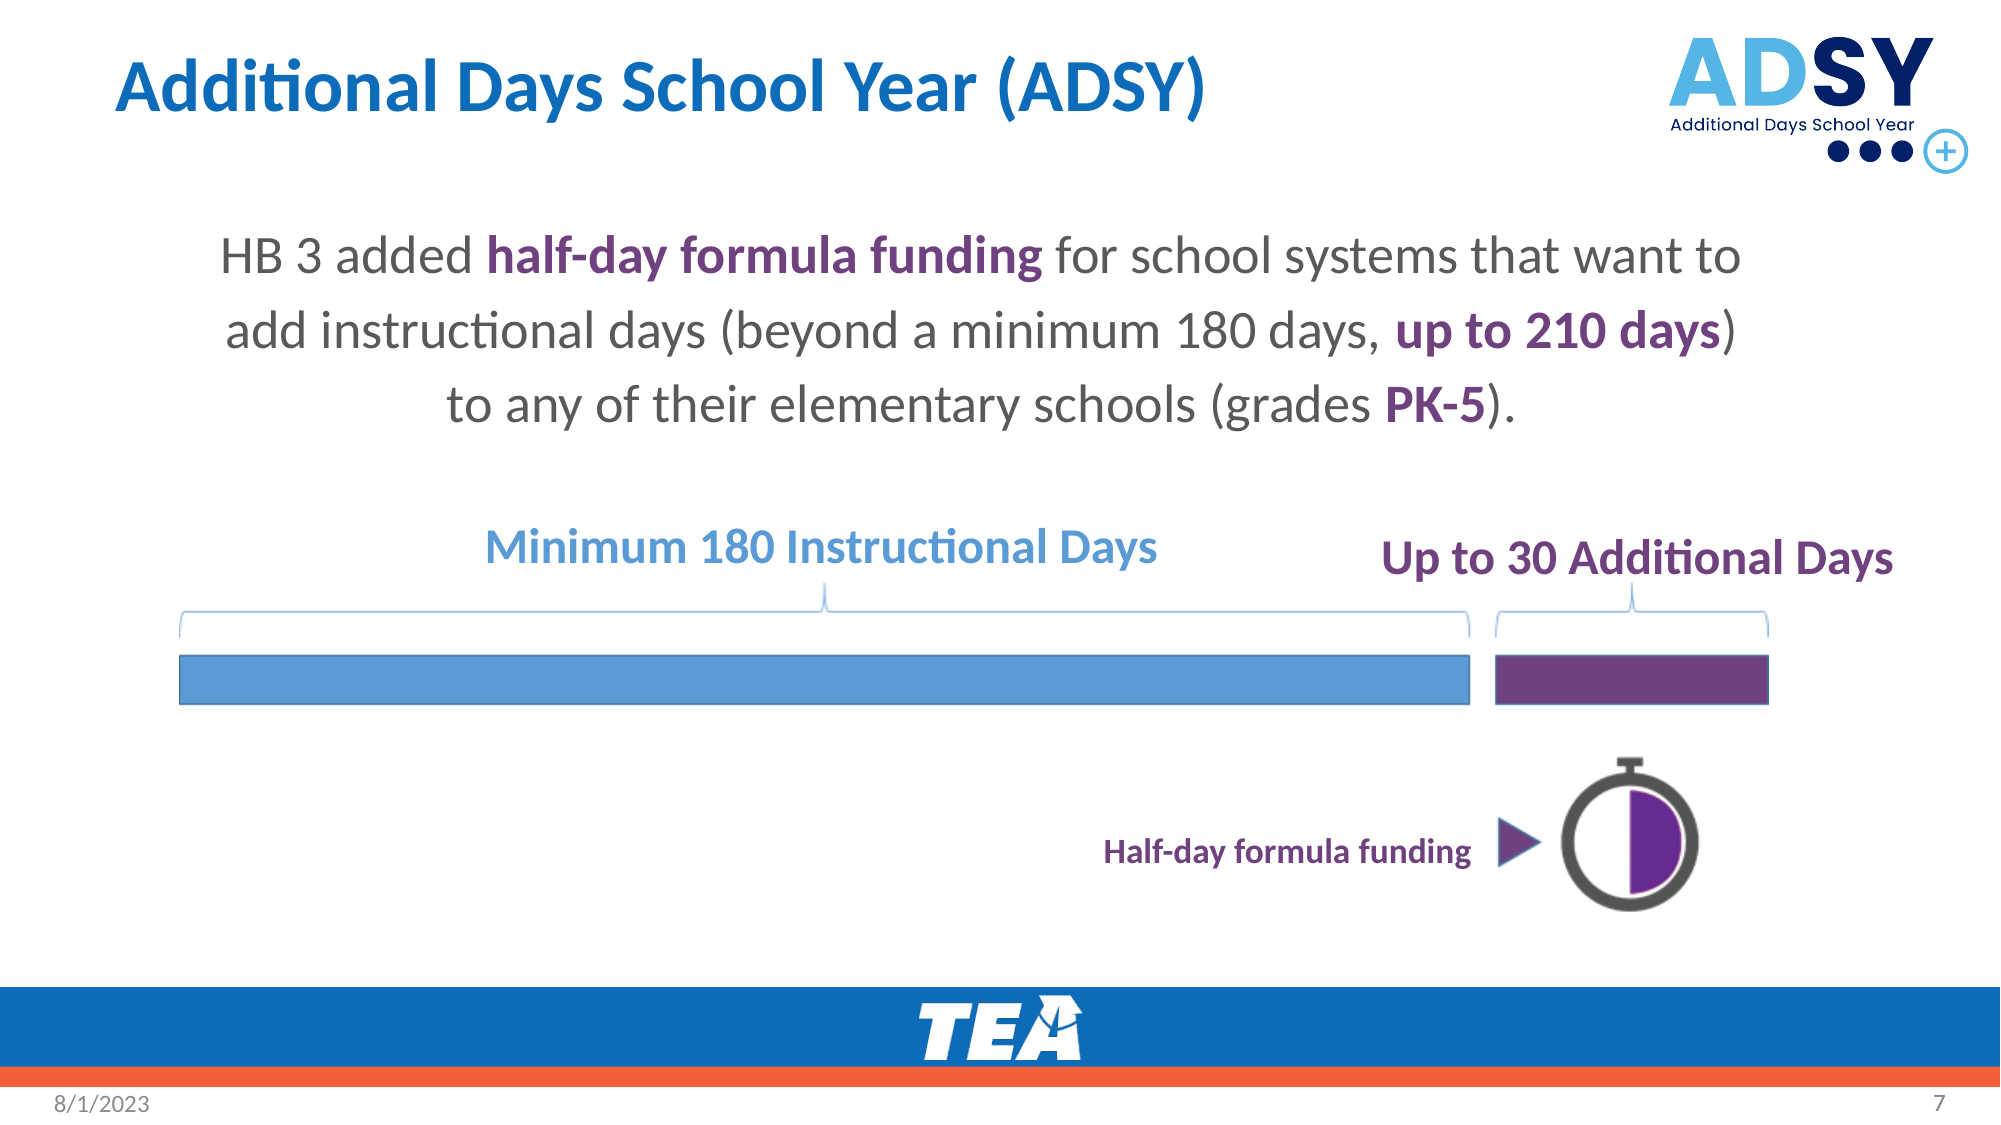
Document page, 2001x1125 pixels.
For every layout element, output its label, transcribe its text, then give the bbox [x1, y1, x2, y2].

text_box Up to 30 Additional Days [1358, 500, 1917, 600]
slide_number 7 [1510, 1071, 1961, 1125]
text_box HB 3 added half-day formula funding for school systems that want to add instructional days (beyond a minimum 180 days, up to 210 days) to any of their elementary schools (grades PK-5). [7, 194, 1957, 449]
picture [179, 580, 1769, 926]
title Additional Days School Year (ADSY) [100, 25, 1627, 149]
picture [1627, 8, 2000, 200]
text_box Minimum 180 Instructional Days [431, 489, 1211, 580]
picture [918, 994, 1082, 1060]
